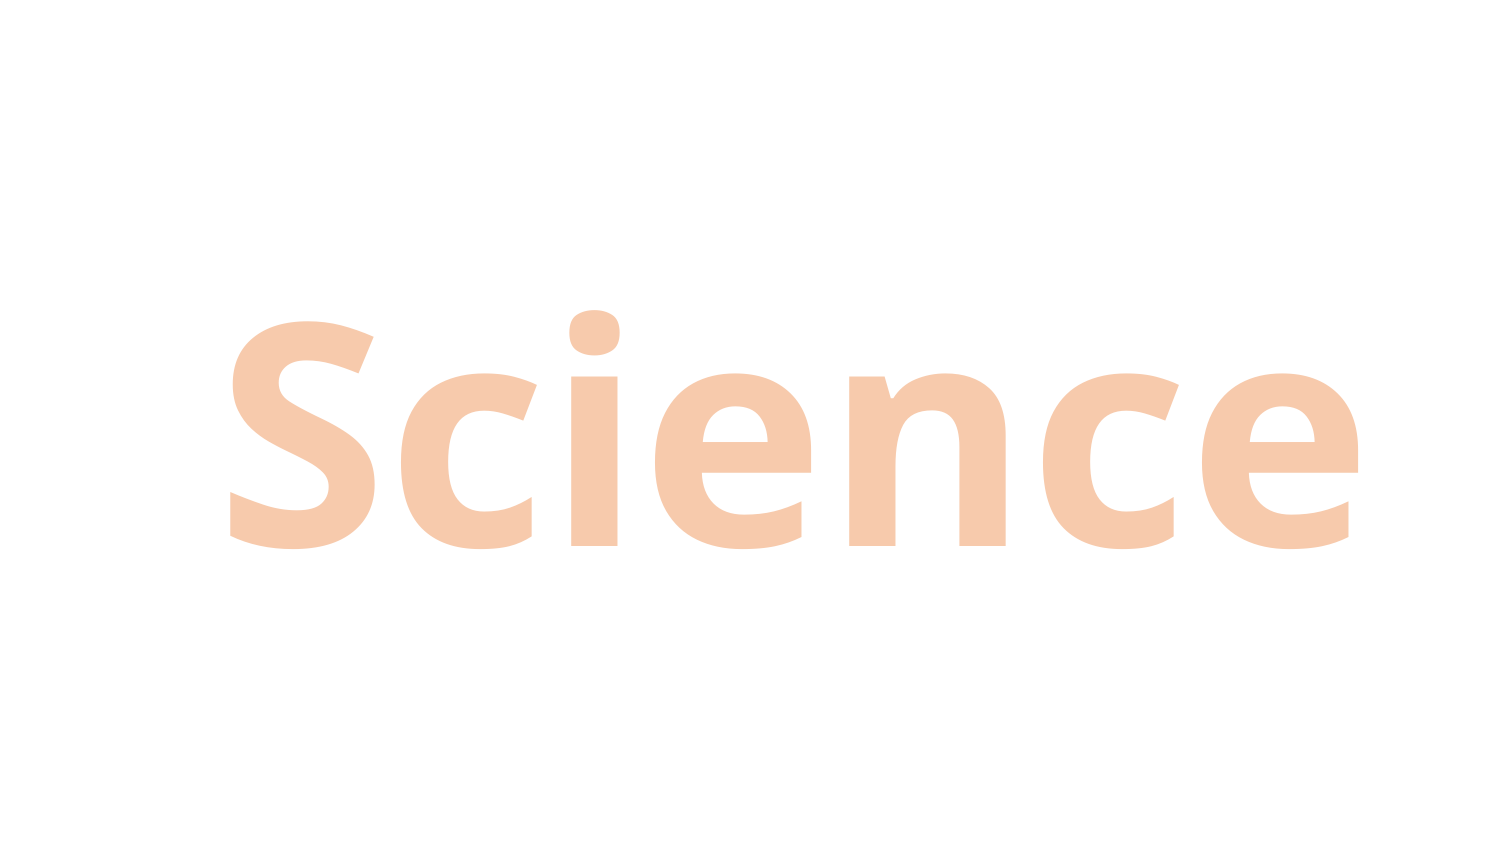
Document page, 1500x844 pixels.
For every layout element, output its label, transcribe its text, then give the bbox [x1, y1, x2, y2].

text_box Science [161, 230, 1428, 619]
